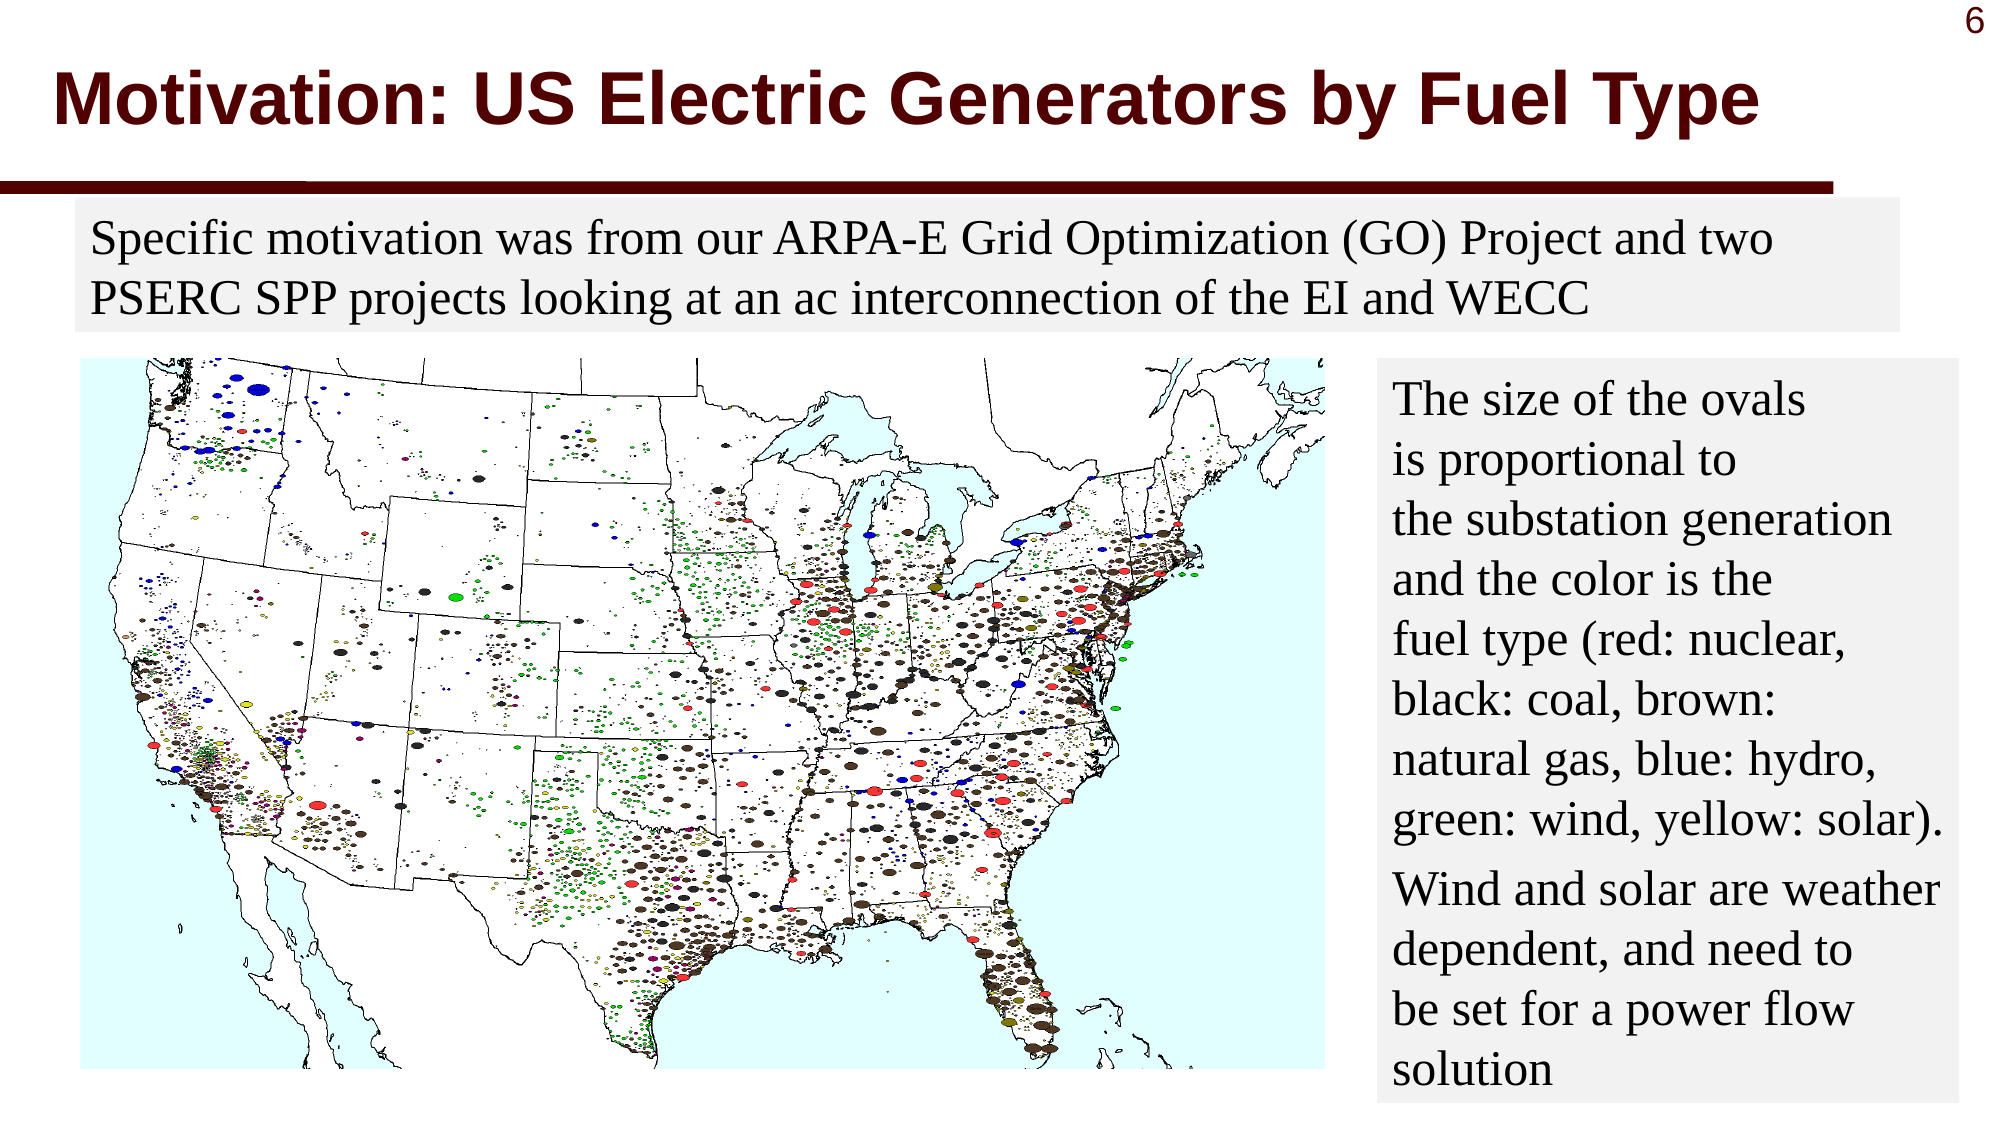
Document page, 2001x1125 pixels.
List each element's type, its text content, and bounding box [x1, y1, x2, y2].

title Motivation: US Electric Generators by Fuel Type [37, 12, 1851, 188]
picture [80, 357, 1326, 1069]
text_box The size of the ovals is proportional to the substation generation and the color is the fuel type (red: nuclear, black: coal, brown: natural gas, blue: hydro, green: wind, yellow: solar). Wind and solar are weather dependent, and need to be set for a power flow solution [1377, 358, 1960, 1103]
text_box Specific motivation was from our ARPA-E Grid Optimization (GO) Project and two PSERC SPP projects looking at an ac interconnection of the EI and WECC [75, 197, 1900, 333]
